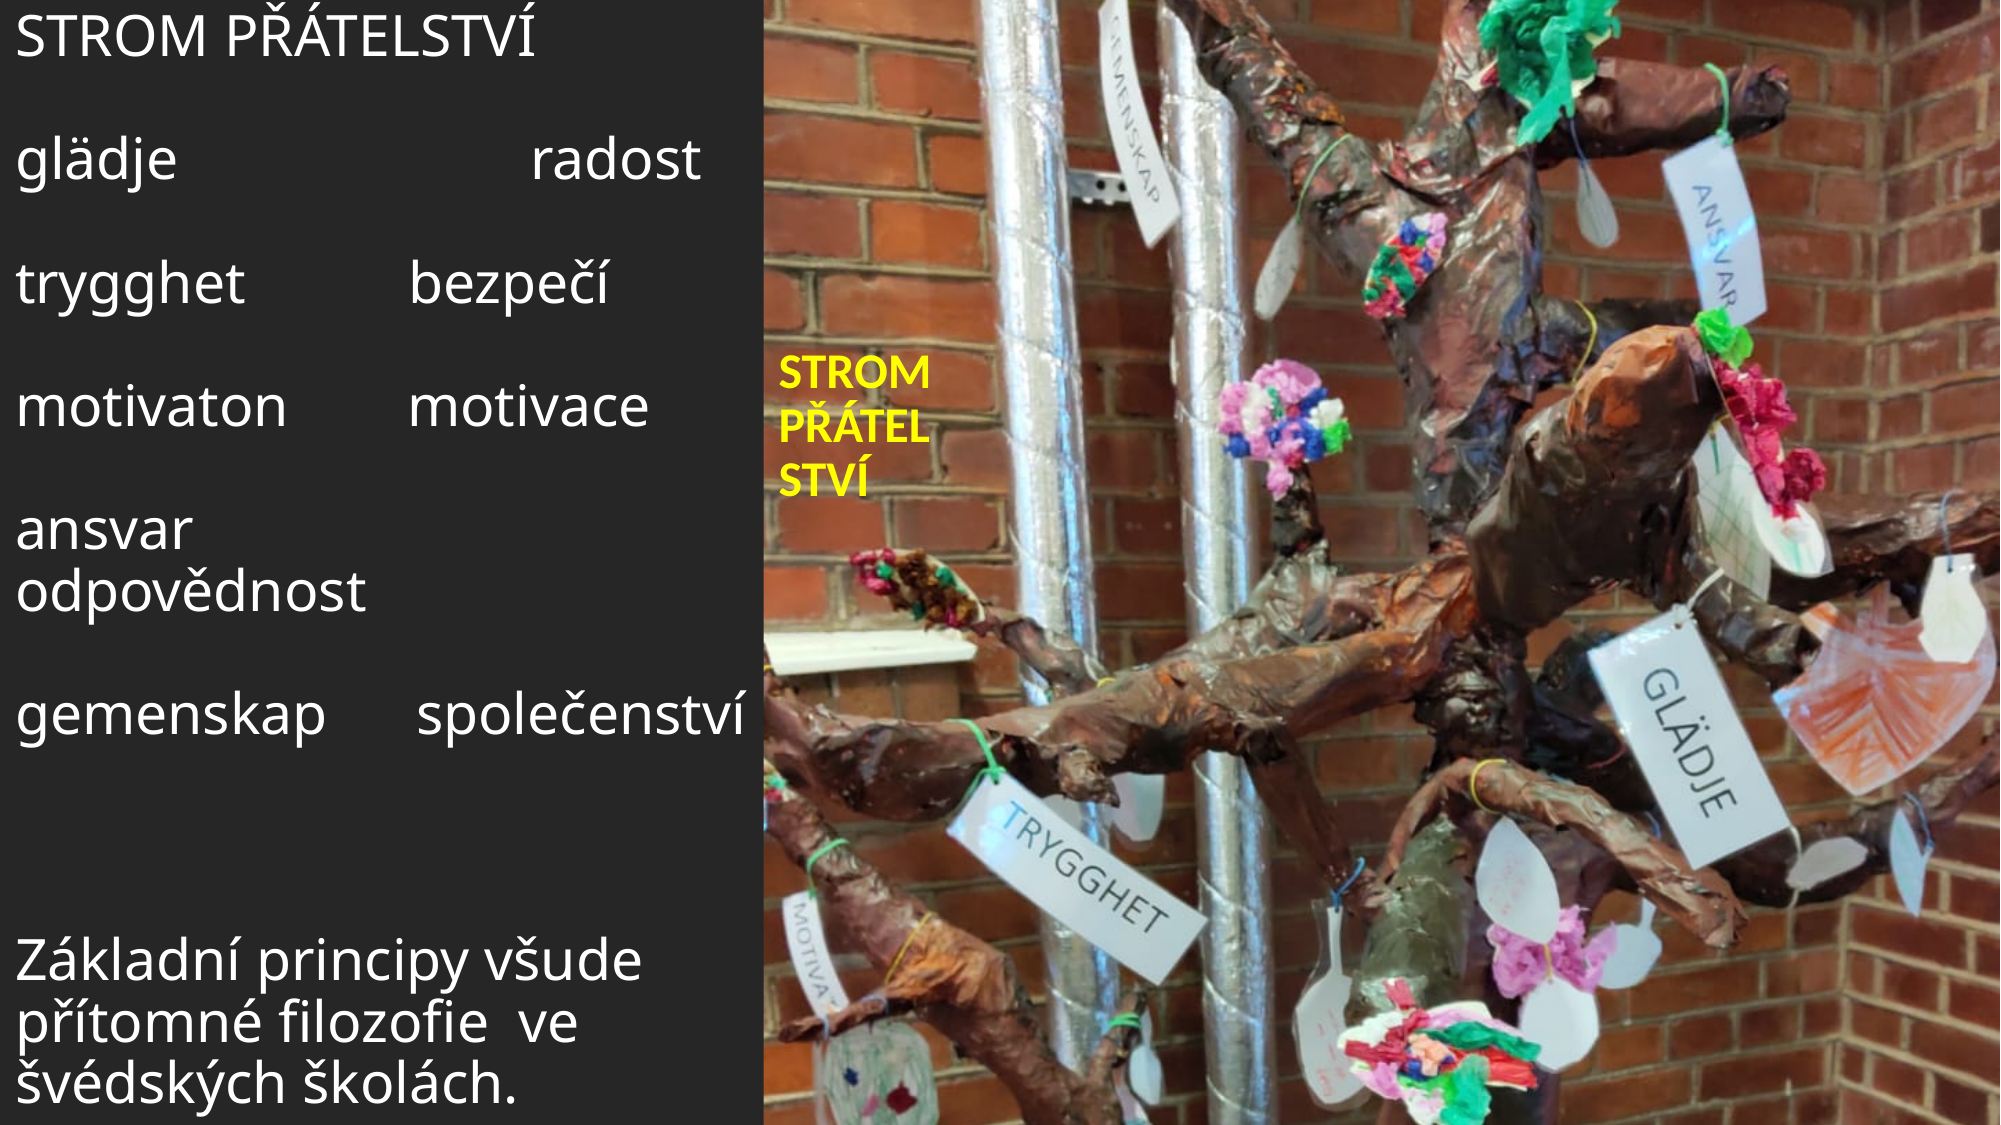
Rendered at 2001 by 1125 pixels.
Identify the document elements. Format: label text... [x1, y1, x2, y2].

title STROM PŘÁTELSTVÍ glädje radost trygghet bezpečí motivaton motivace ansvar odpovědnost gemenskap společenství Základní principy všude přítomné filozofie ve švédských školách. [0, 0, 763, 1125]
picture [763, 0, 2000, 1125]
